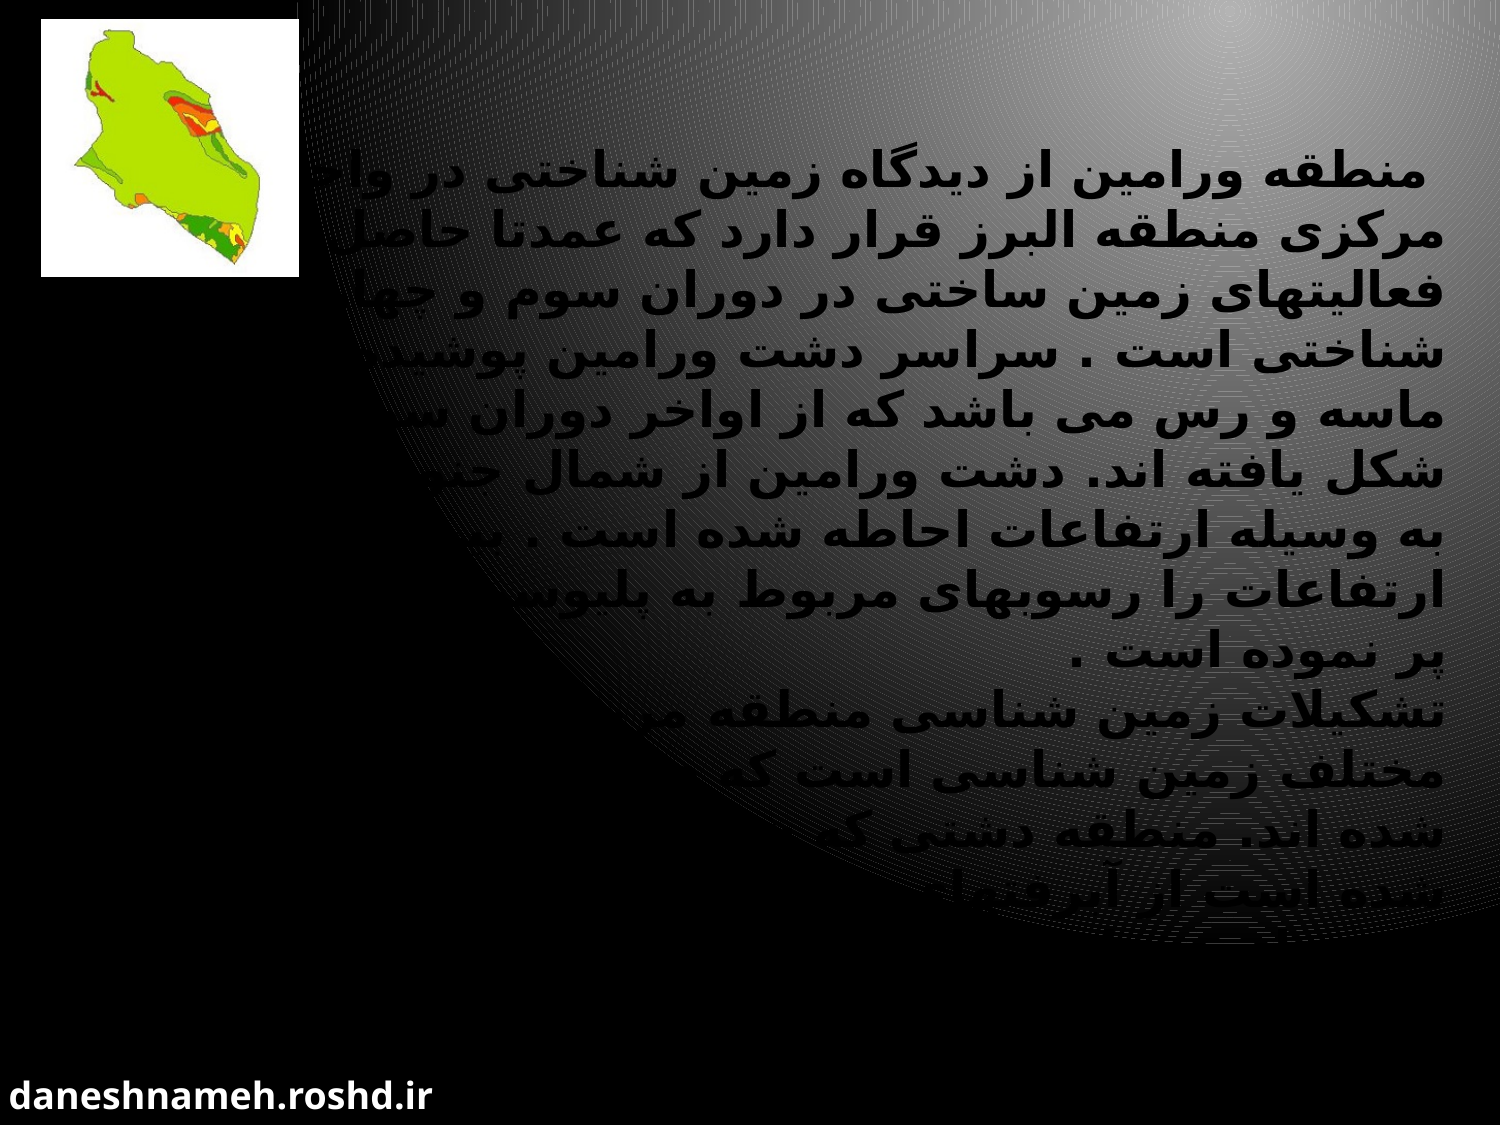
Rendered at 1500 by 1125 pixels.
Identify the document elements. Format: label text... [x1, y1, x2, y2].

title 1-2-1 زمین شناسی ورامین منطقه ورامین از دیدگاه زمین شناختی در واحد مرکزی منطقه البرز قرار دارد که عمدتا حاصل فعالیتهای زمین ساختی در دوران سوم و چهارم زمین شناختی است . سراسر دشت ورامین پوشیده از شن ، ماسه و رس می باشد که از اواخر دوران سوم تا عهد شکل یافته اند. دشت ورامین از شمال جنوب و مشرق به وسیله ارتفاعات احاطه شده است . بین این ارتفاعات را رسوبهای مربوط به پلیوسن تا عهد حاضر پر نموده است . تشکیلات زمین شناسی منطقه مربوط به دورانهای مختلف زمین شناسی است که در زیر آبرفتها واقع شده اند. منطقه دشتی که شهر ورامین در آن واقع شده است از آبرفتهای جوان پوشیده است . این آبرفتها مربوط به تشکیلات پلیوسن و میوسن می باشد و به صورت ساختمانهای آنتی کلینال و سیکلینال وجود دارد . تشکیلات میوسی تقریبا در تمامی دشت ورامین از شمال به جنوب درکنار آبرفتهای قدیمی که متعلق به دوره میوپلیوسم می باشد وجود دارند تشکیلات در زیر رسوبات آبرفتهای جدید و خیلی جدی که سرتاسر دشت را می پوشانند [112, 90, 1463, 1045]
text_box daneshnameh.roshd.ir [0, 1064, 449, 1125]
picture [40, 18, 299, 277]
